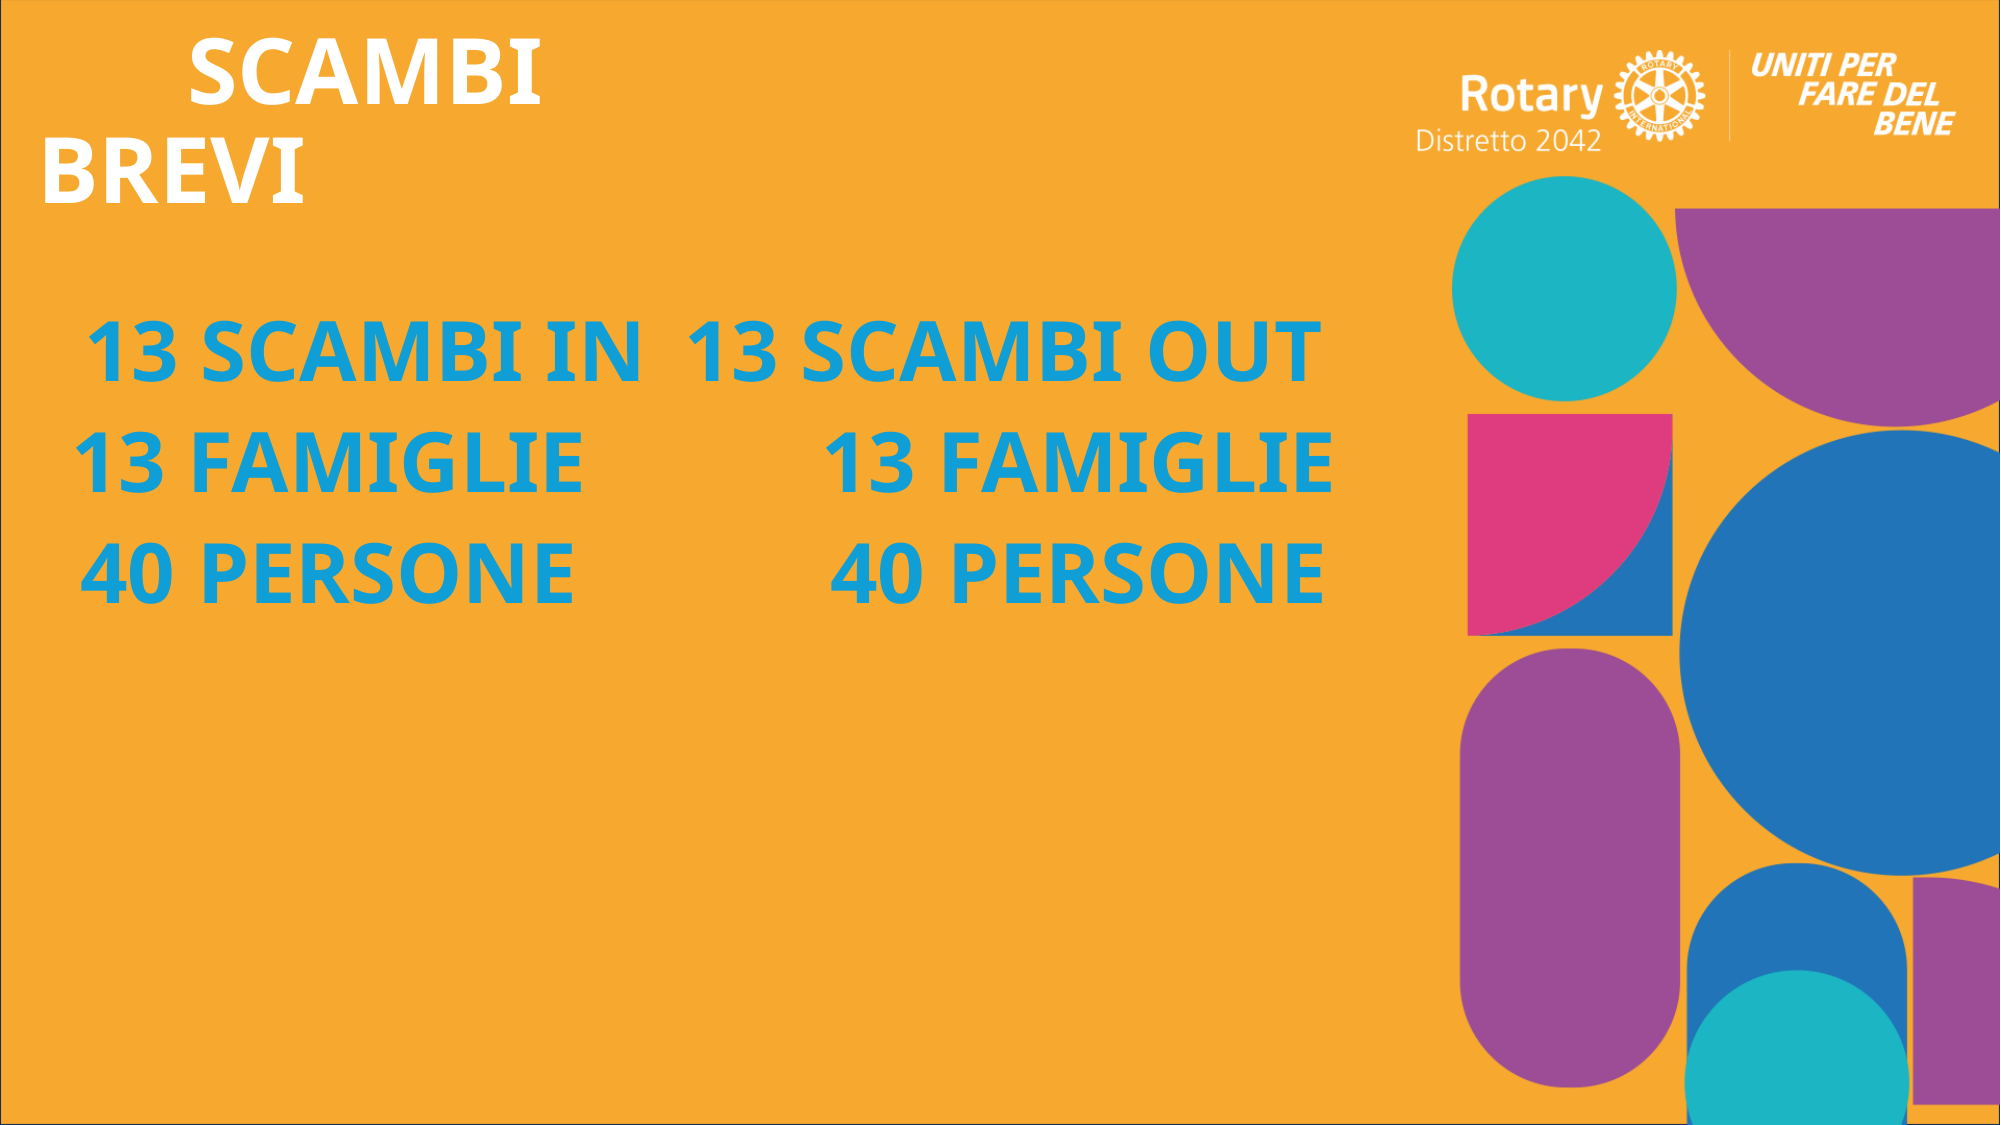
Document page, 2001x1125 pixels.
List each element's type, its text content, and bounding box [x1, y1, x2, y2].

picture [0, 0, 2000, 1125]
title SCAMBI BREVI [22, 69, 827, 179]
list 13 SCAMBI IN 13 SCAMBI OUT 13 FAMIGLIE 13 FAMIGLIE 40 PERSONE 40 PERSONE [22, 211, 1408, 1088]
